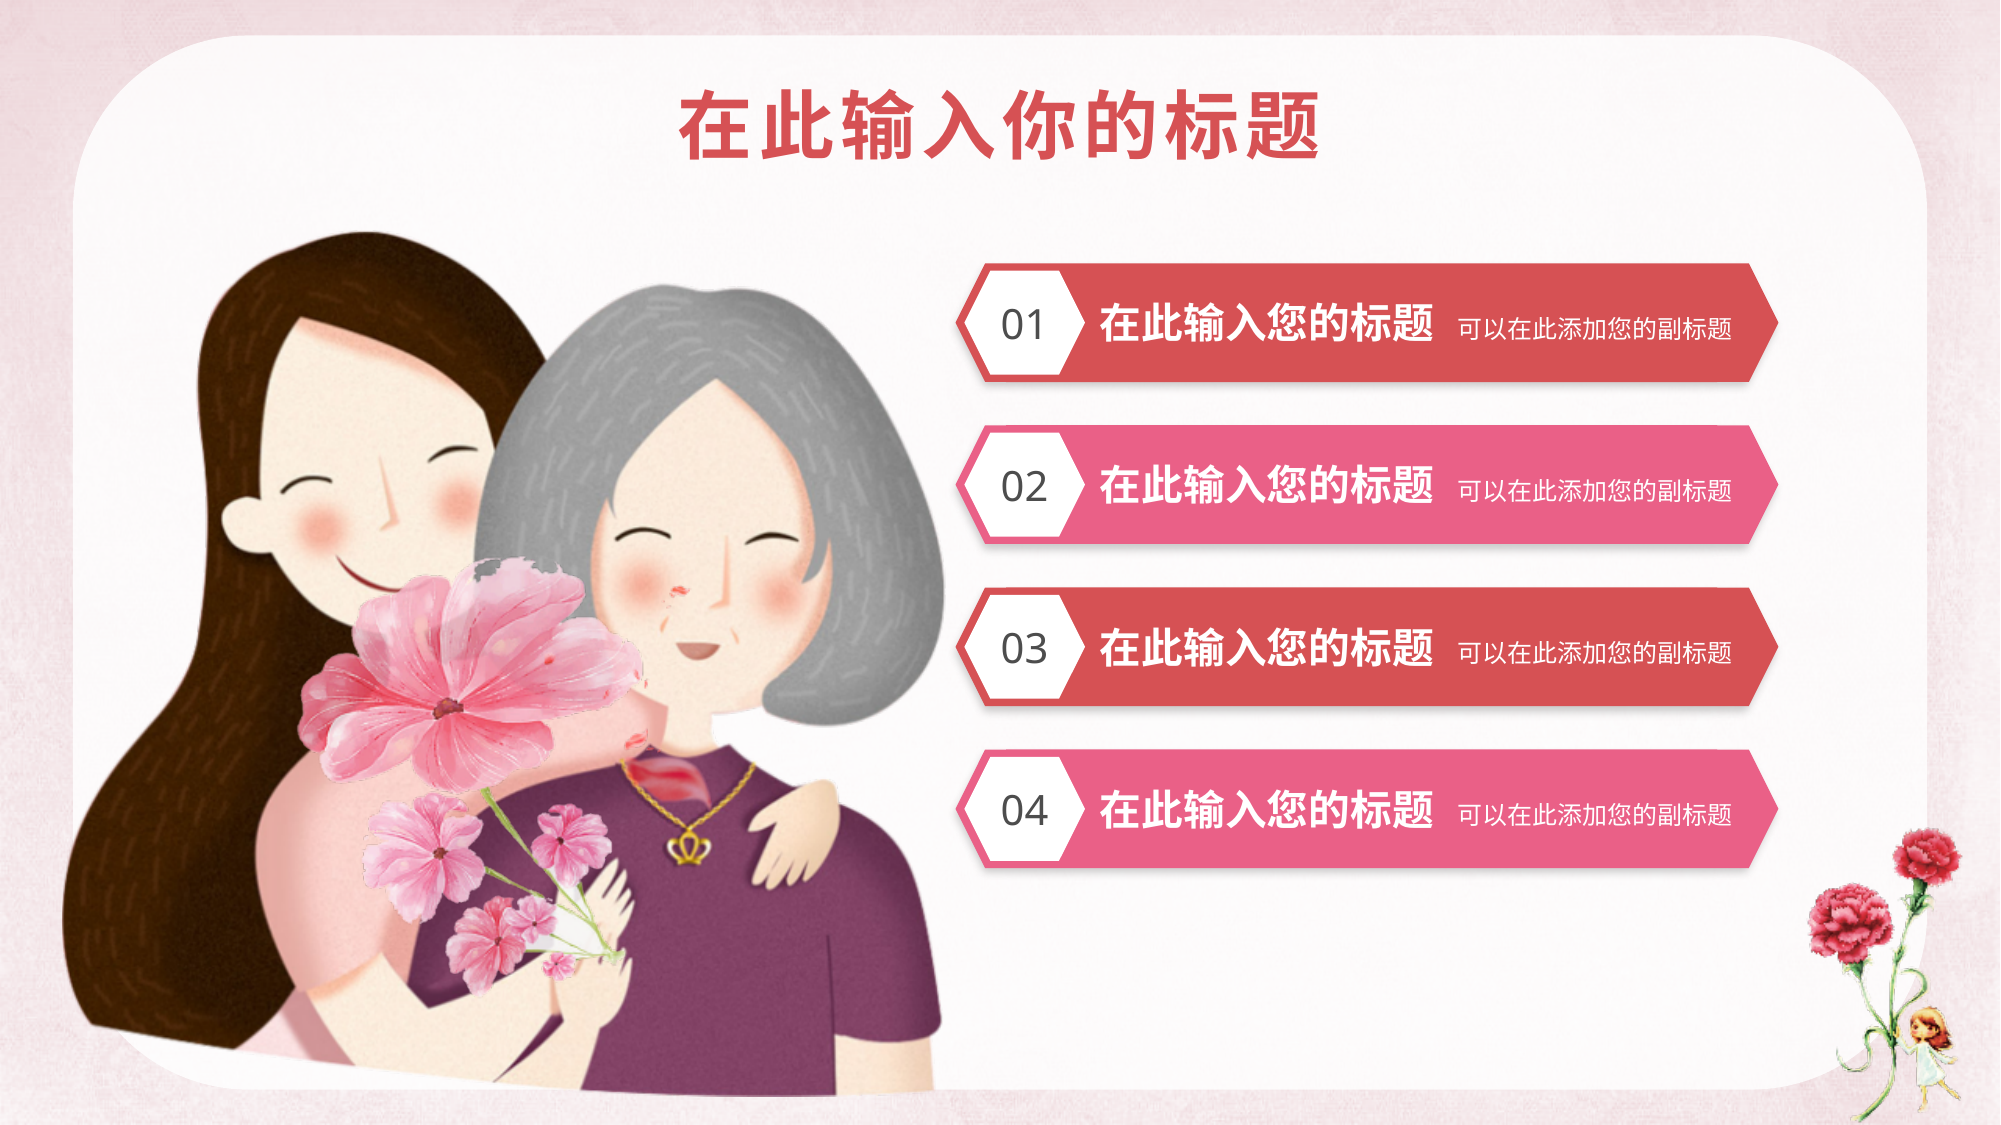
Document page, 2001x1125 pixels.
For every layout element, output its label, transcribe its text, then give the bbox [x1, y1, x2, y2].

text_box 03 [963, 593, 1084, 700]
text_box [1084, 451, 1860, 518]
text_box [1084, 613, 1860, 680]
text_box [1084, 775, 1860, 842]
text_box [954, 748, 1764, 870]
text_box 02 [963, 431, 1084, 538]
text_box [1084, 289, 1860, 356]
text_box 04 [963, 755, 1084, 862]
text_box [954, 424, 1763, 545]
text_box 在此输入你的标题 [667, 73, 1332, 174]
picture [1791, 826, 2000, 1125]
text_box 01 [963, 269, 1084, 376]
text_box [954, 586, 1764, 708]
text_box [954, 262, 1763, 384]
picture [62, 229, 947, 1097]
